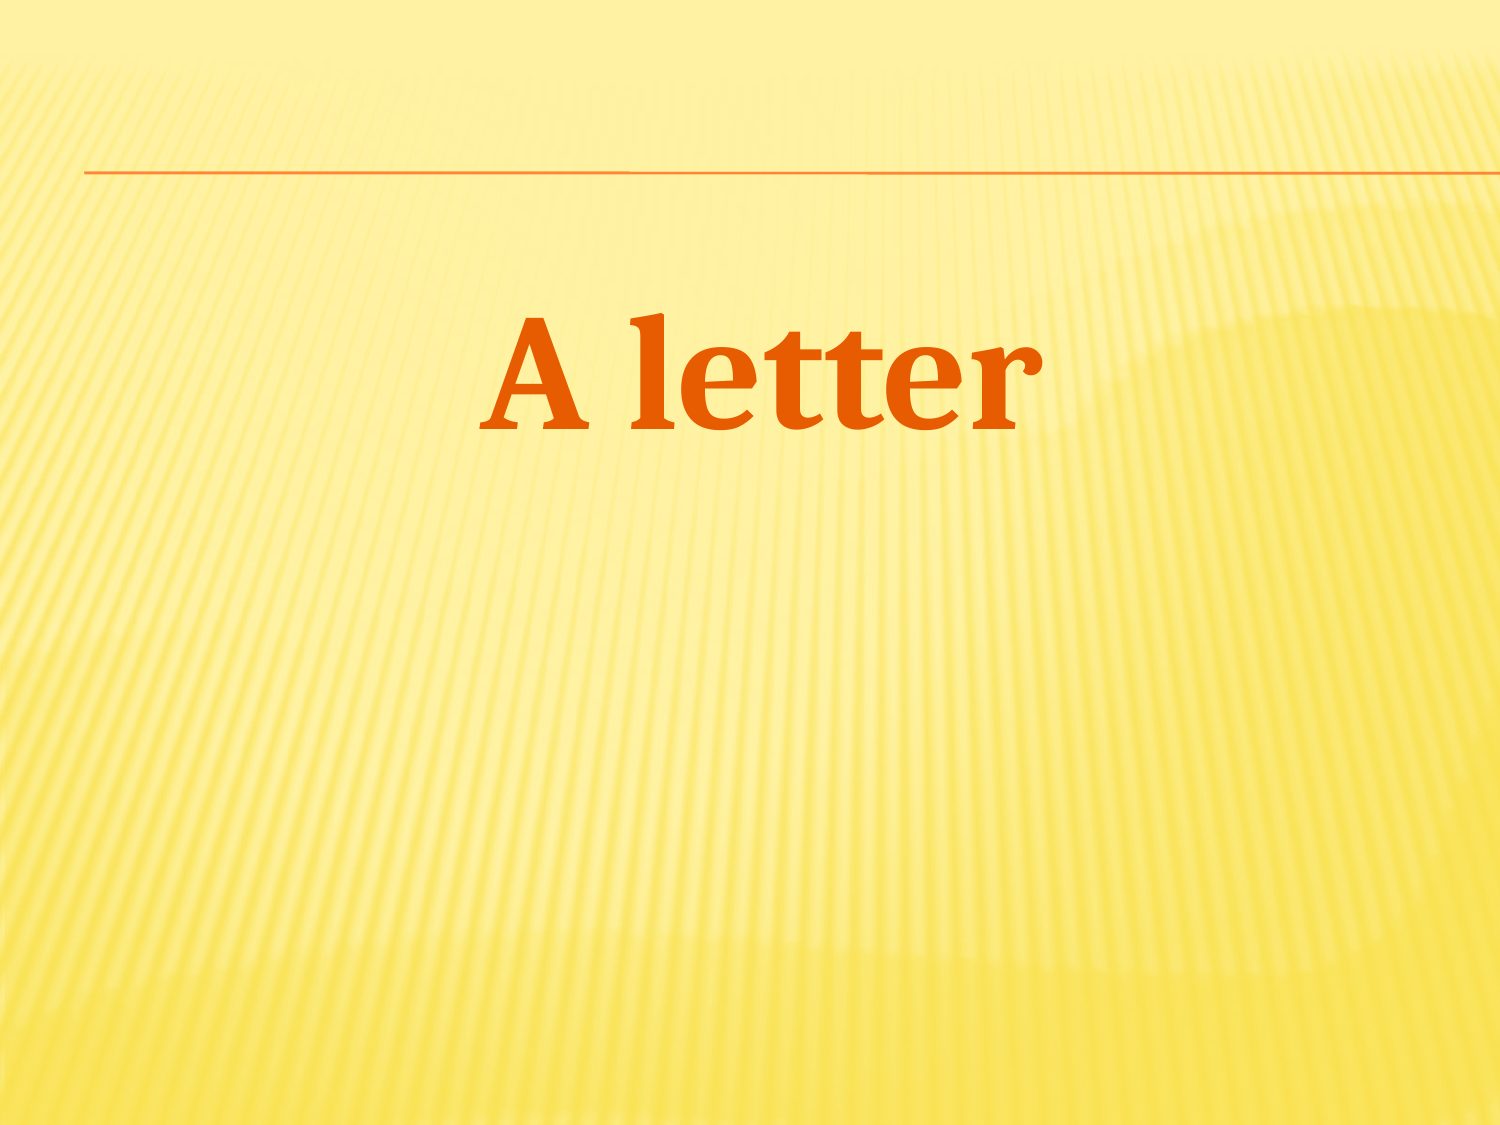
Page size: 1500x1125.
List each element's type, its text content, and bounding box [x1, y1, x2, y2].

list A letter [50, 254, 1475, 998]
